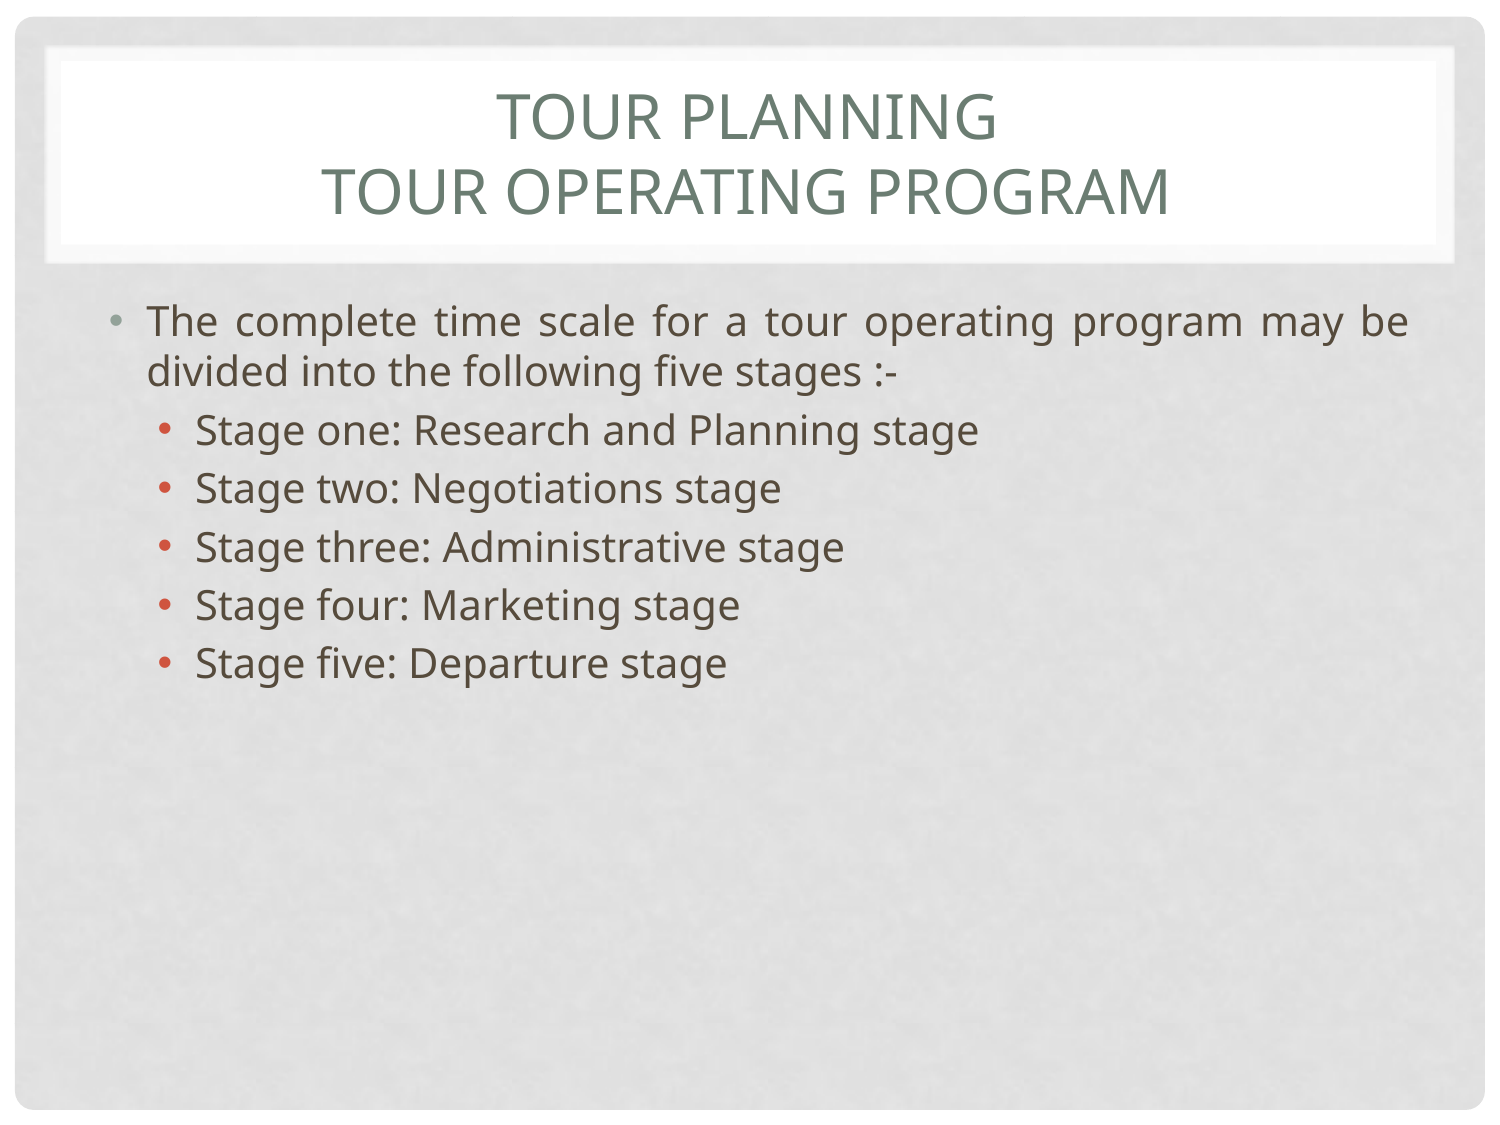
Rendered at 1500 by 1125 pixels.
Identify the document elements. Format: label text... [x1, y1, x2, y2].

list The complete time scale for a tour operating program may be divided into the following five stages :- Stage one: Research and Planning stage Stage two: Negotiations stage Stage three: Administrative stage Stage four: Marketing stage Stage five: Departure stage [75, 287, 1425, 1005]
title Tour planning Tour operating program [69, 66, 1425, 238]
